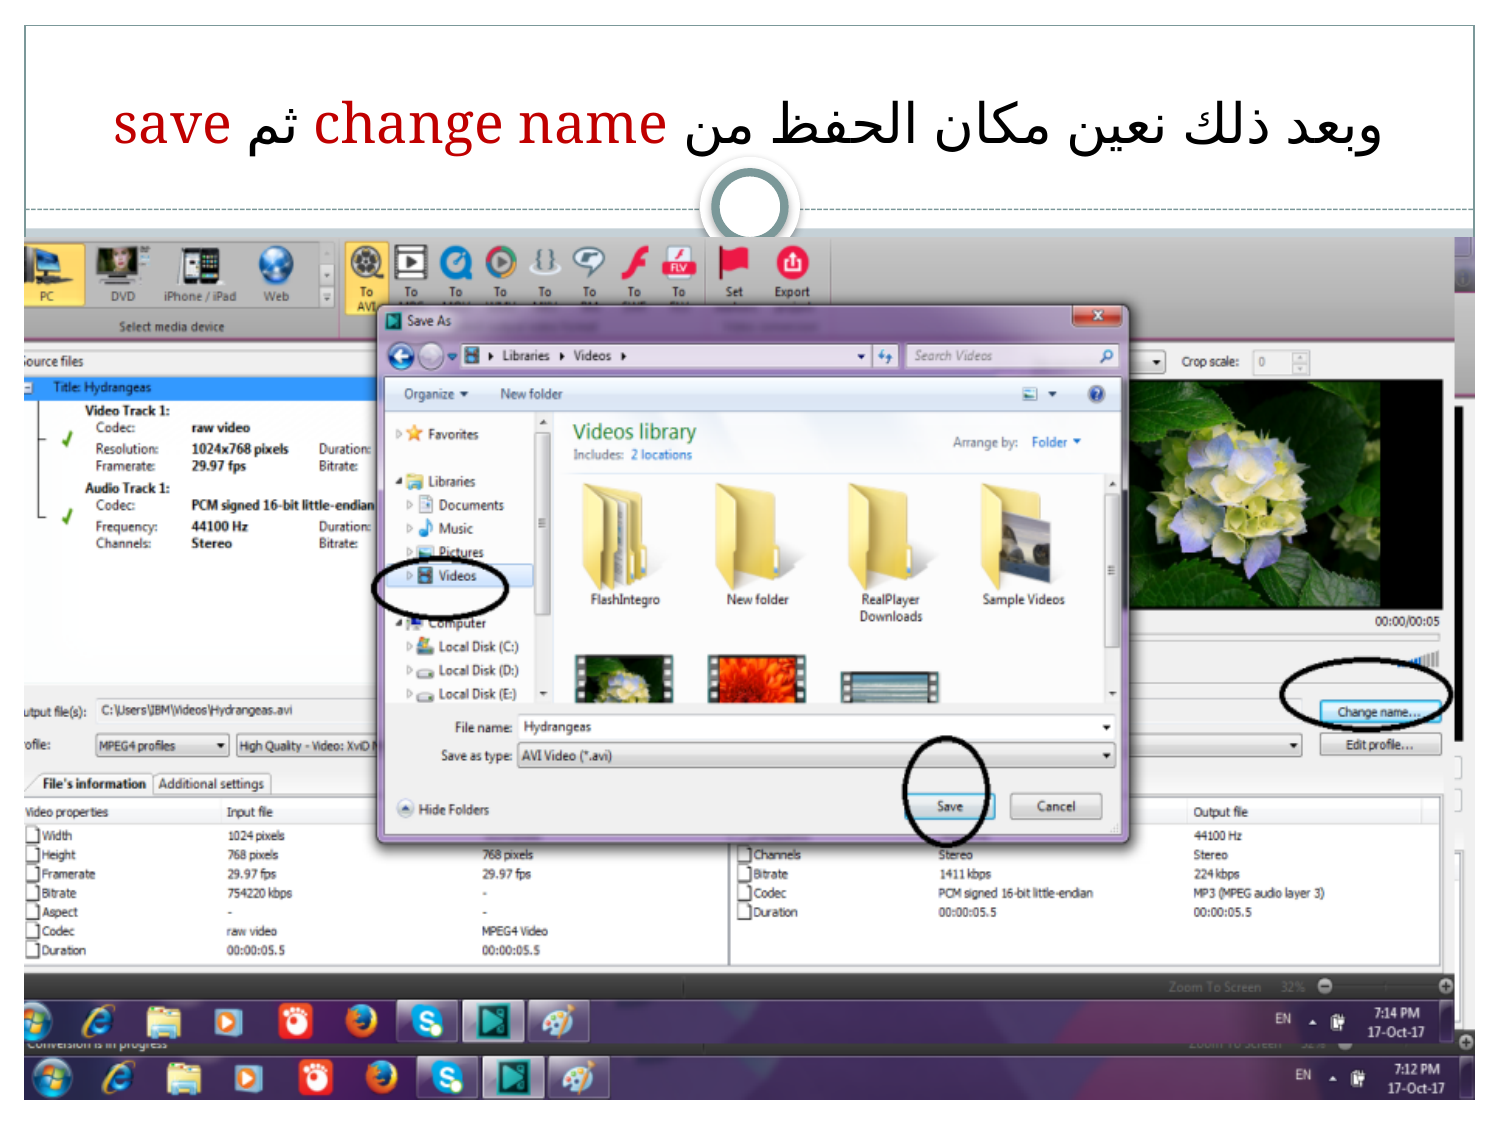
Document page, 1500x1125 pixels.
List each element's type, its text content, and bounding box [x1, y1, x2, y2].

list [24, 237, 1476, 1101]
title وبعد ذلك نعين مكان الحفظ من change name ثم save [49, 37, 1450, 162]
